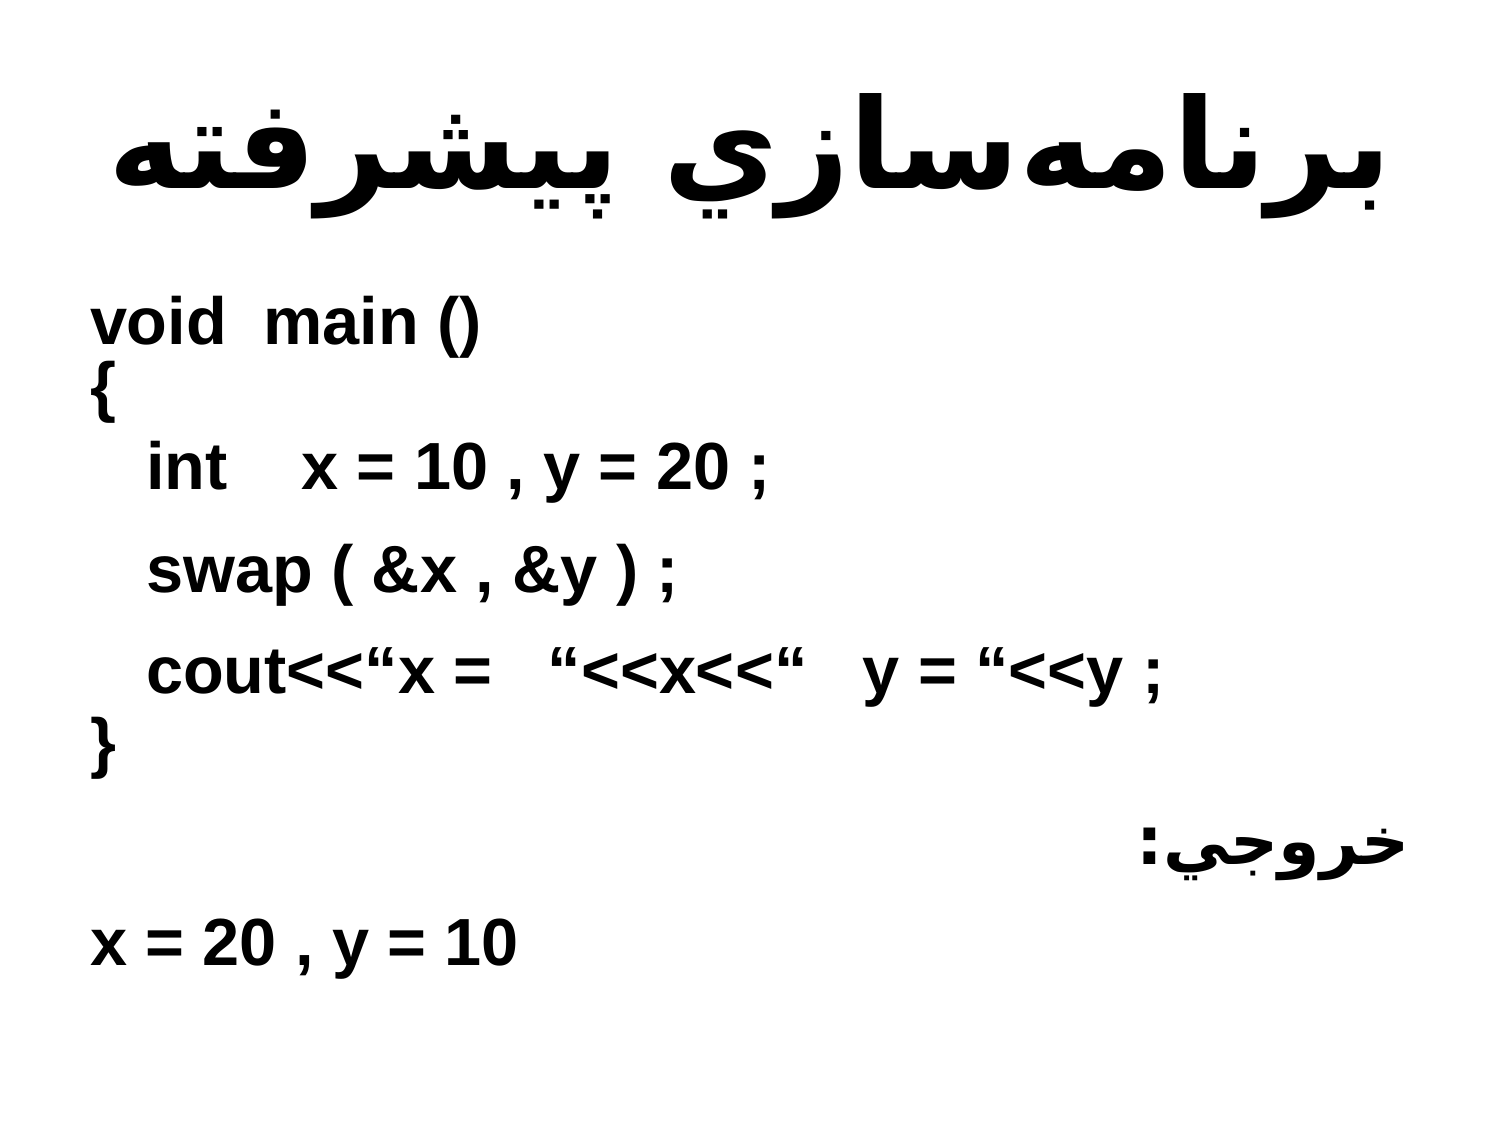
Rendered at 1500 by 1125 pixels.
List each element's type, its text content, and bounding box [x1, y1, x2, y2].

list void main () { int x = 10 , y = 20 ; swap ( &x , &y ) ; cout<<“x = “<<x<<“ y = “<<y ; } خروجي: x = 20 , y = 10 [74, 262, 1426, 1006]
title برنامه‌سازي پيشرفته [74, 44, 1426, 233]
